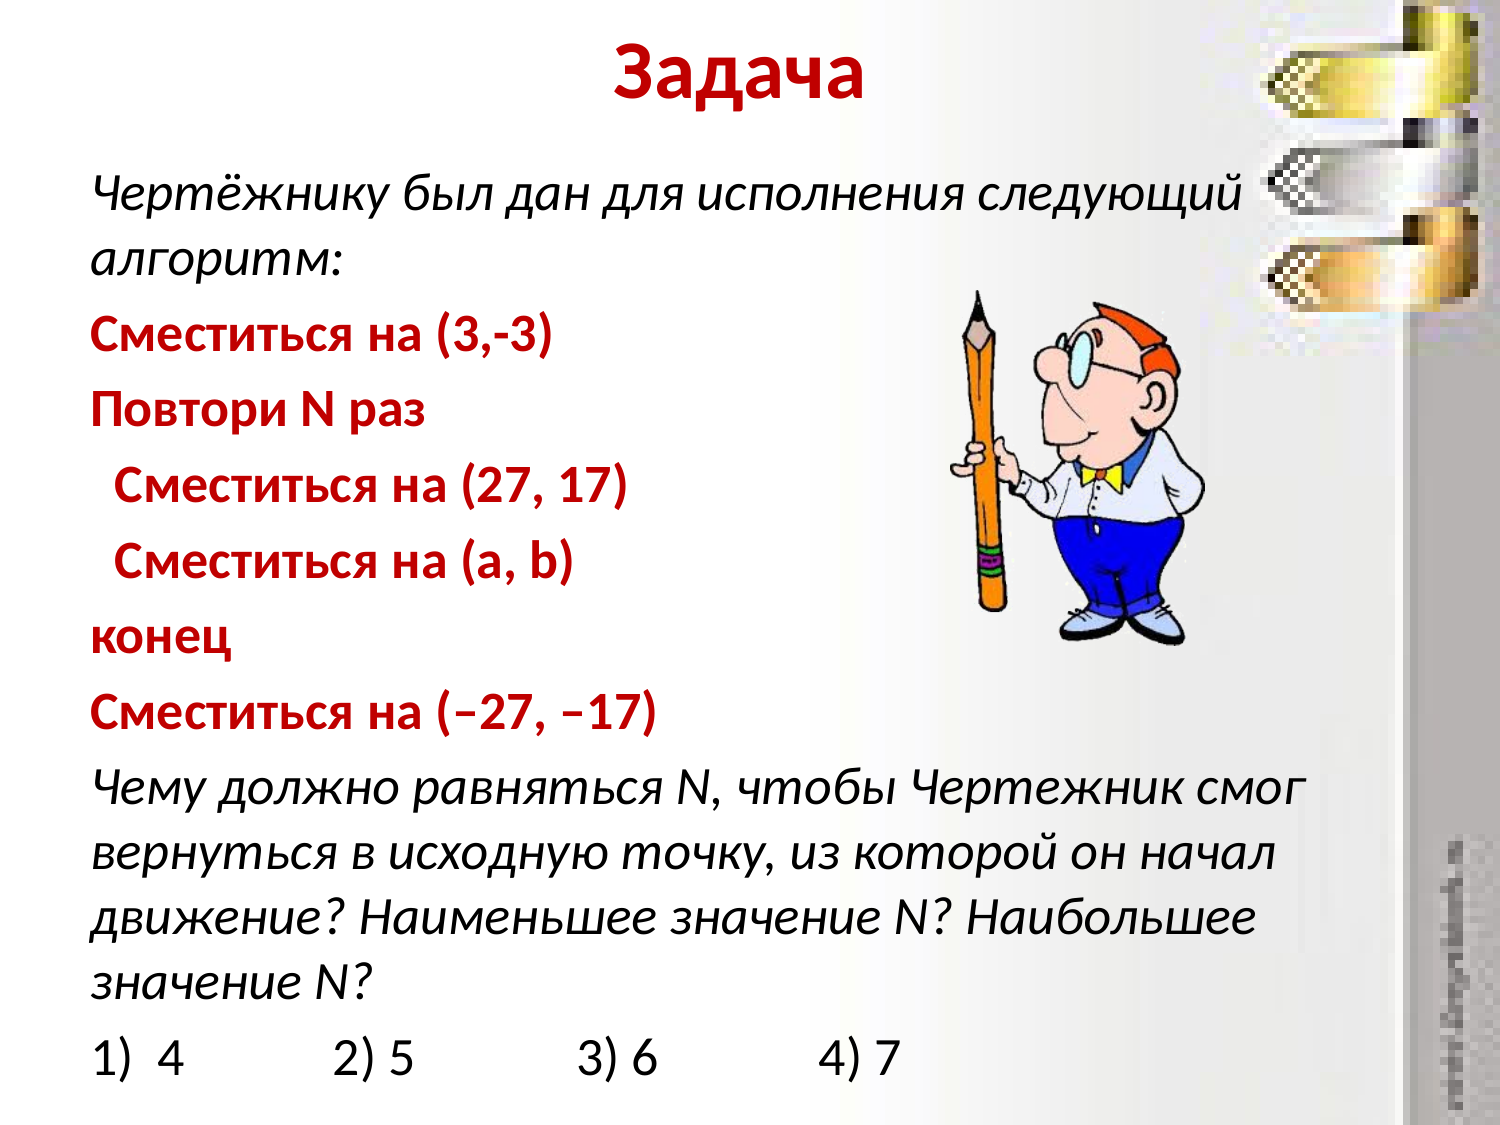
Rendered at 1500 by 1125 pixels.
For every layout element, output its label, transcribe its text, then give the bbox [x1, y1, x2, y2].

picture [0, 0, 1500, 1125]
title Задача [75, 7, 1425, 124]
list Чертёжнику был дан для исполнения следующий алгоритм: Сместиться на (3,-3) Повтори N раз Сместиться на (27, 17) Сместиться на (a, b) конец Сместиться на (–27, –17) Чему должно равняться N, чтобы Чертежник смог вернуться в исходную точку, из которой он начал движение? Наименьшее значение N? Наибольшее значение N? 1) 4 2) 5 3) 6 4) 7 [75, 149, 1425, 1094]
